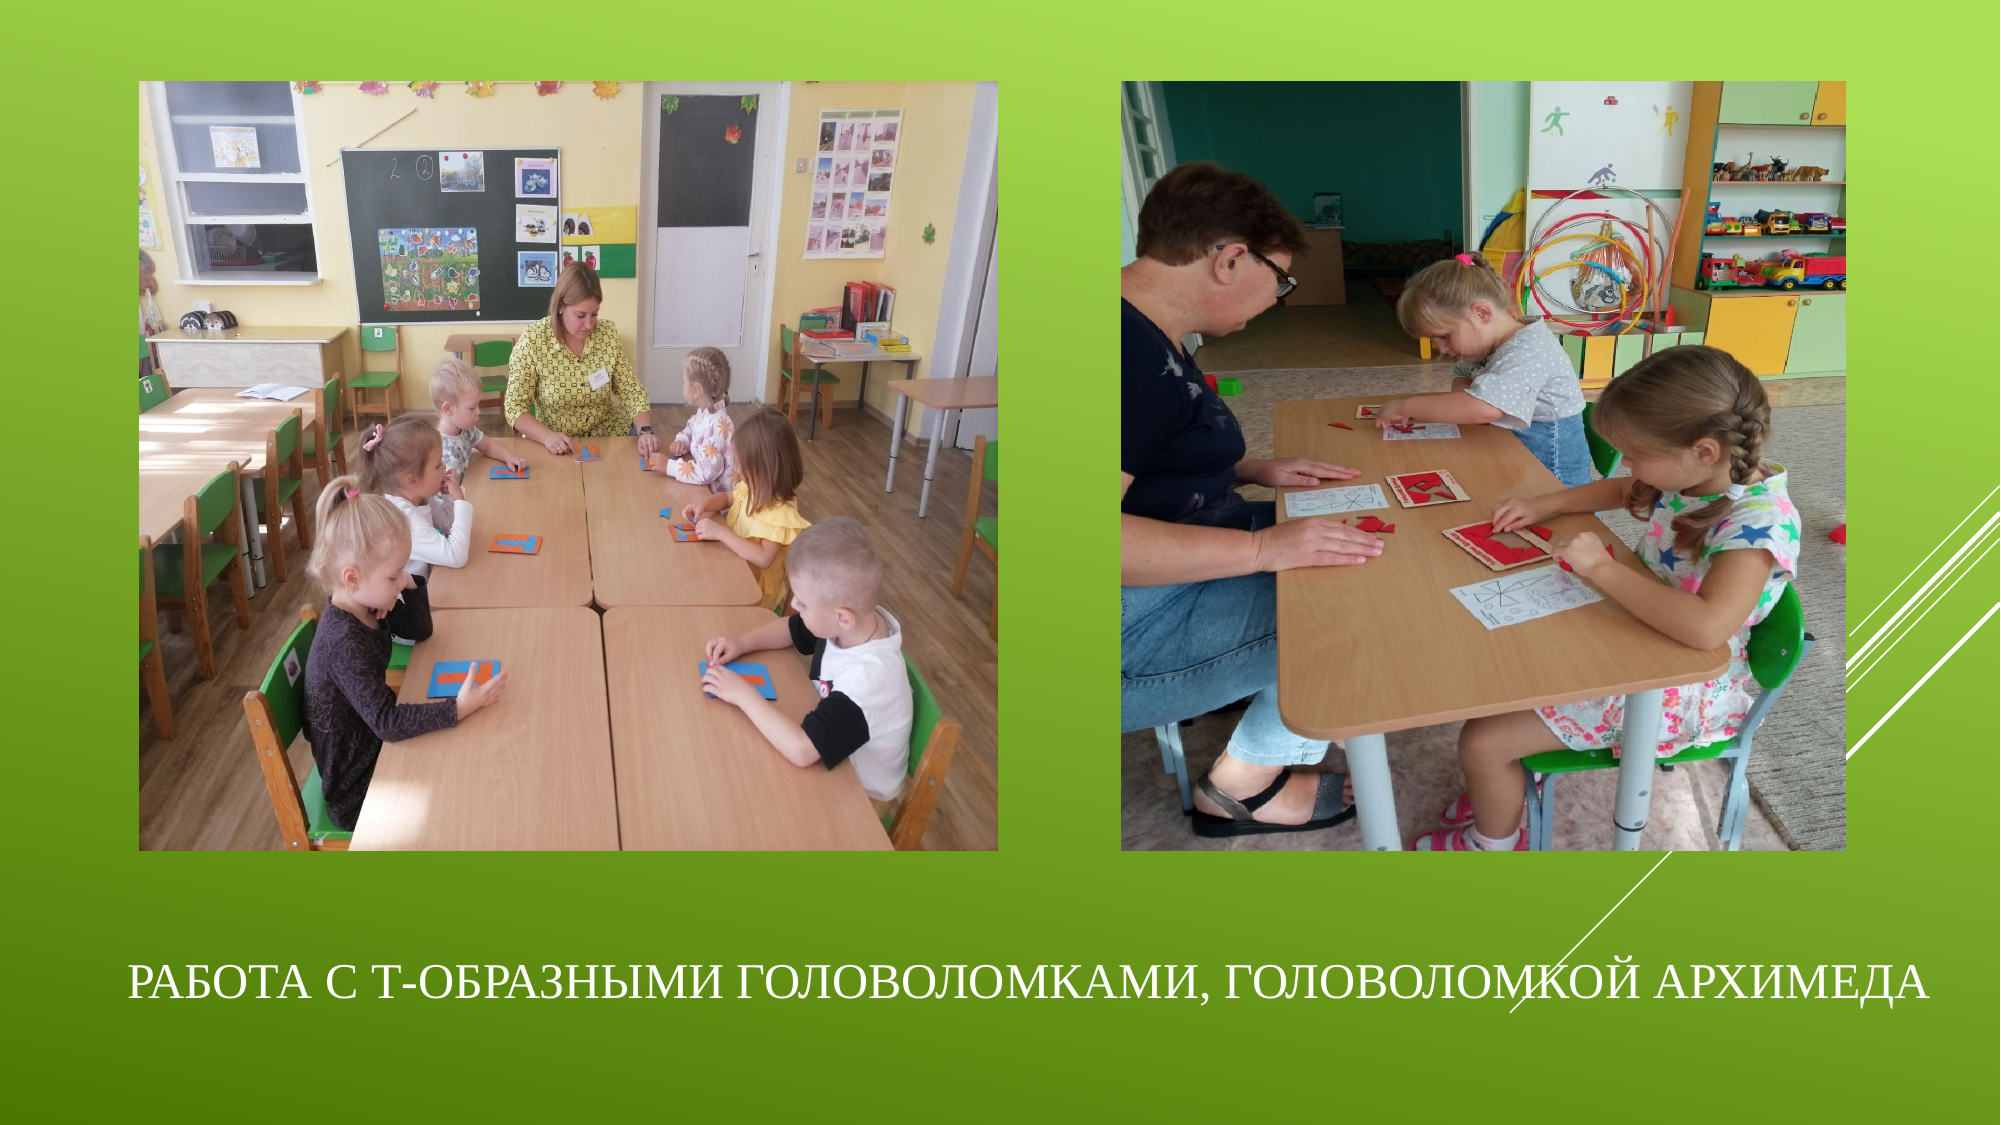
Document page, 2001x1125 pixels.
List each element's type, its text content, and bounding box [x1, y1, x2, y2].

title Работа с Т-образными головоломками, Головоломкой Архимеда [112, 911, 1964, 1046]
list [1121, 81, 1847, 851]
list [138, 81, 998, 851]
